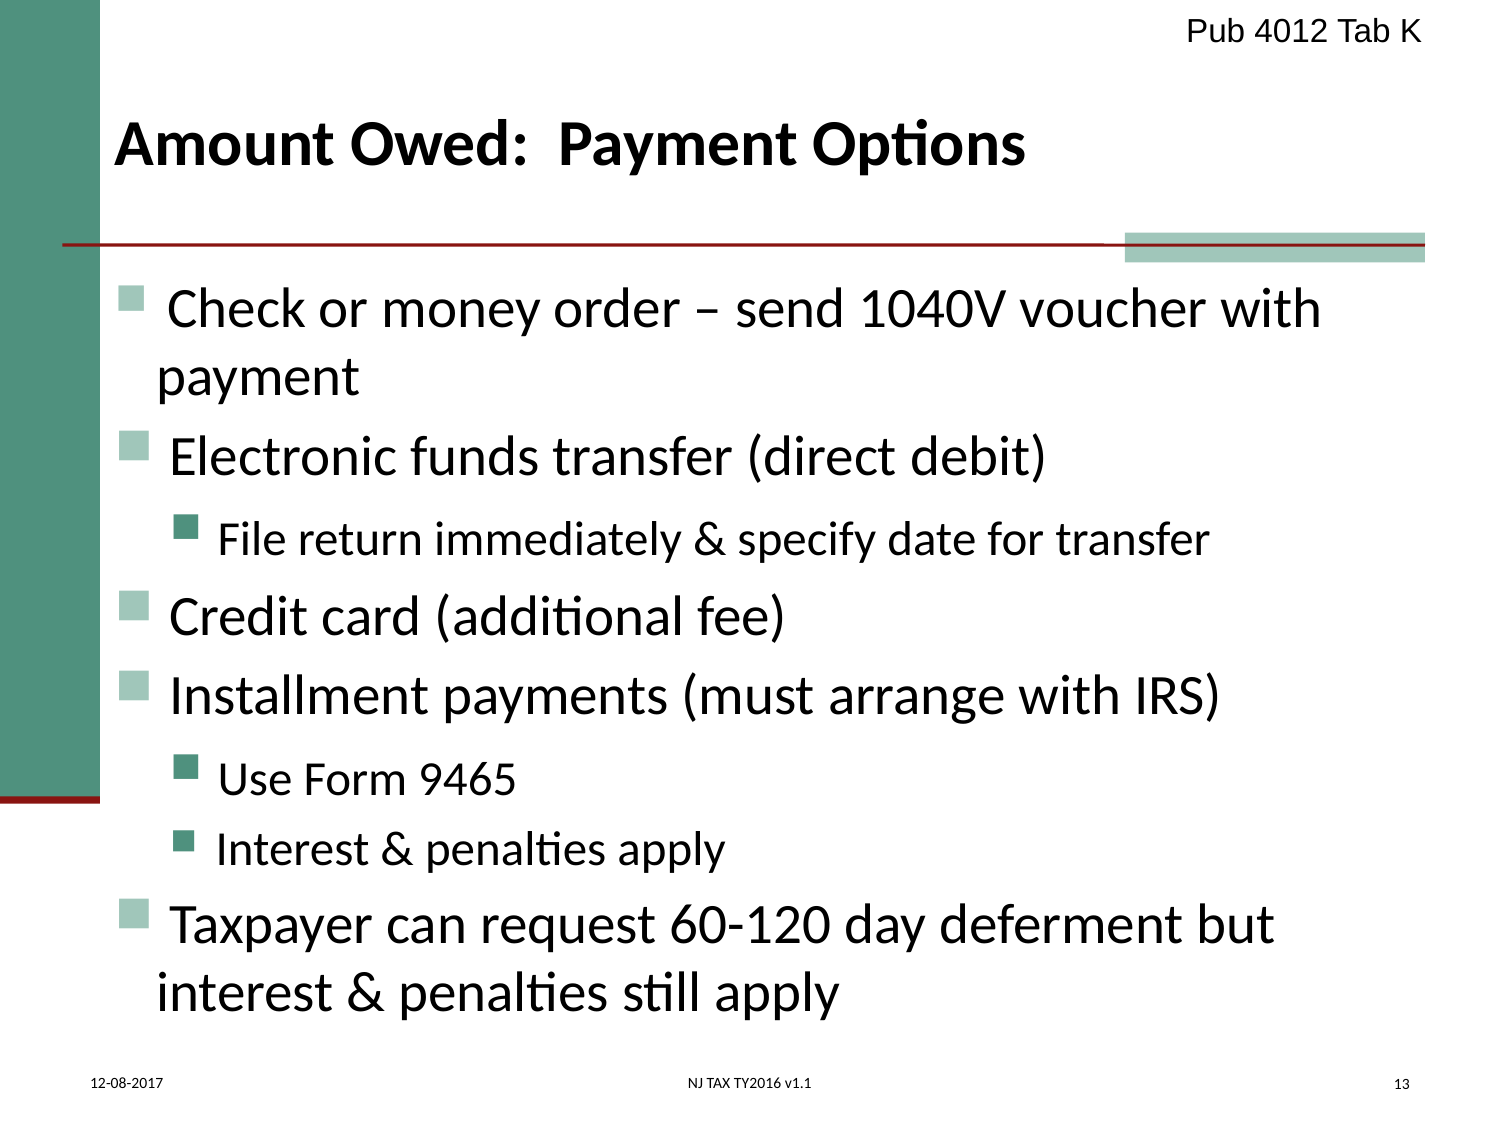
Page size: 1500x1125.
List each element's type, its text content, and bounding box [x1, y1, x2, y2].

slide_number 13 [1112, 1049, 1426, 1101]
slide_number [74, 1049, 401, 1100]
text_box Pub 4012 Tab K [1170, 9, 1438, 50]
list Check or money order – send 1040V voucher with payment Electronic funds transfer (direct debit) File return immediately & specify date for transfer Credit card (additional fee) Installment payments (must arrange with IRS) Use Form 9465 Interest & penalties apply Taxpayer can request 60-120 day deferment but interest & penalties still apply [99, 262, 1425, 1038]
title Amount Owed: Payment Options [99, 45, 1425, 234]
footer NJ TAX TY2016 v1.1 [496, 1050, 1004, 1100]
